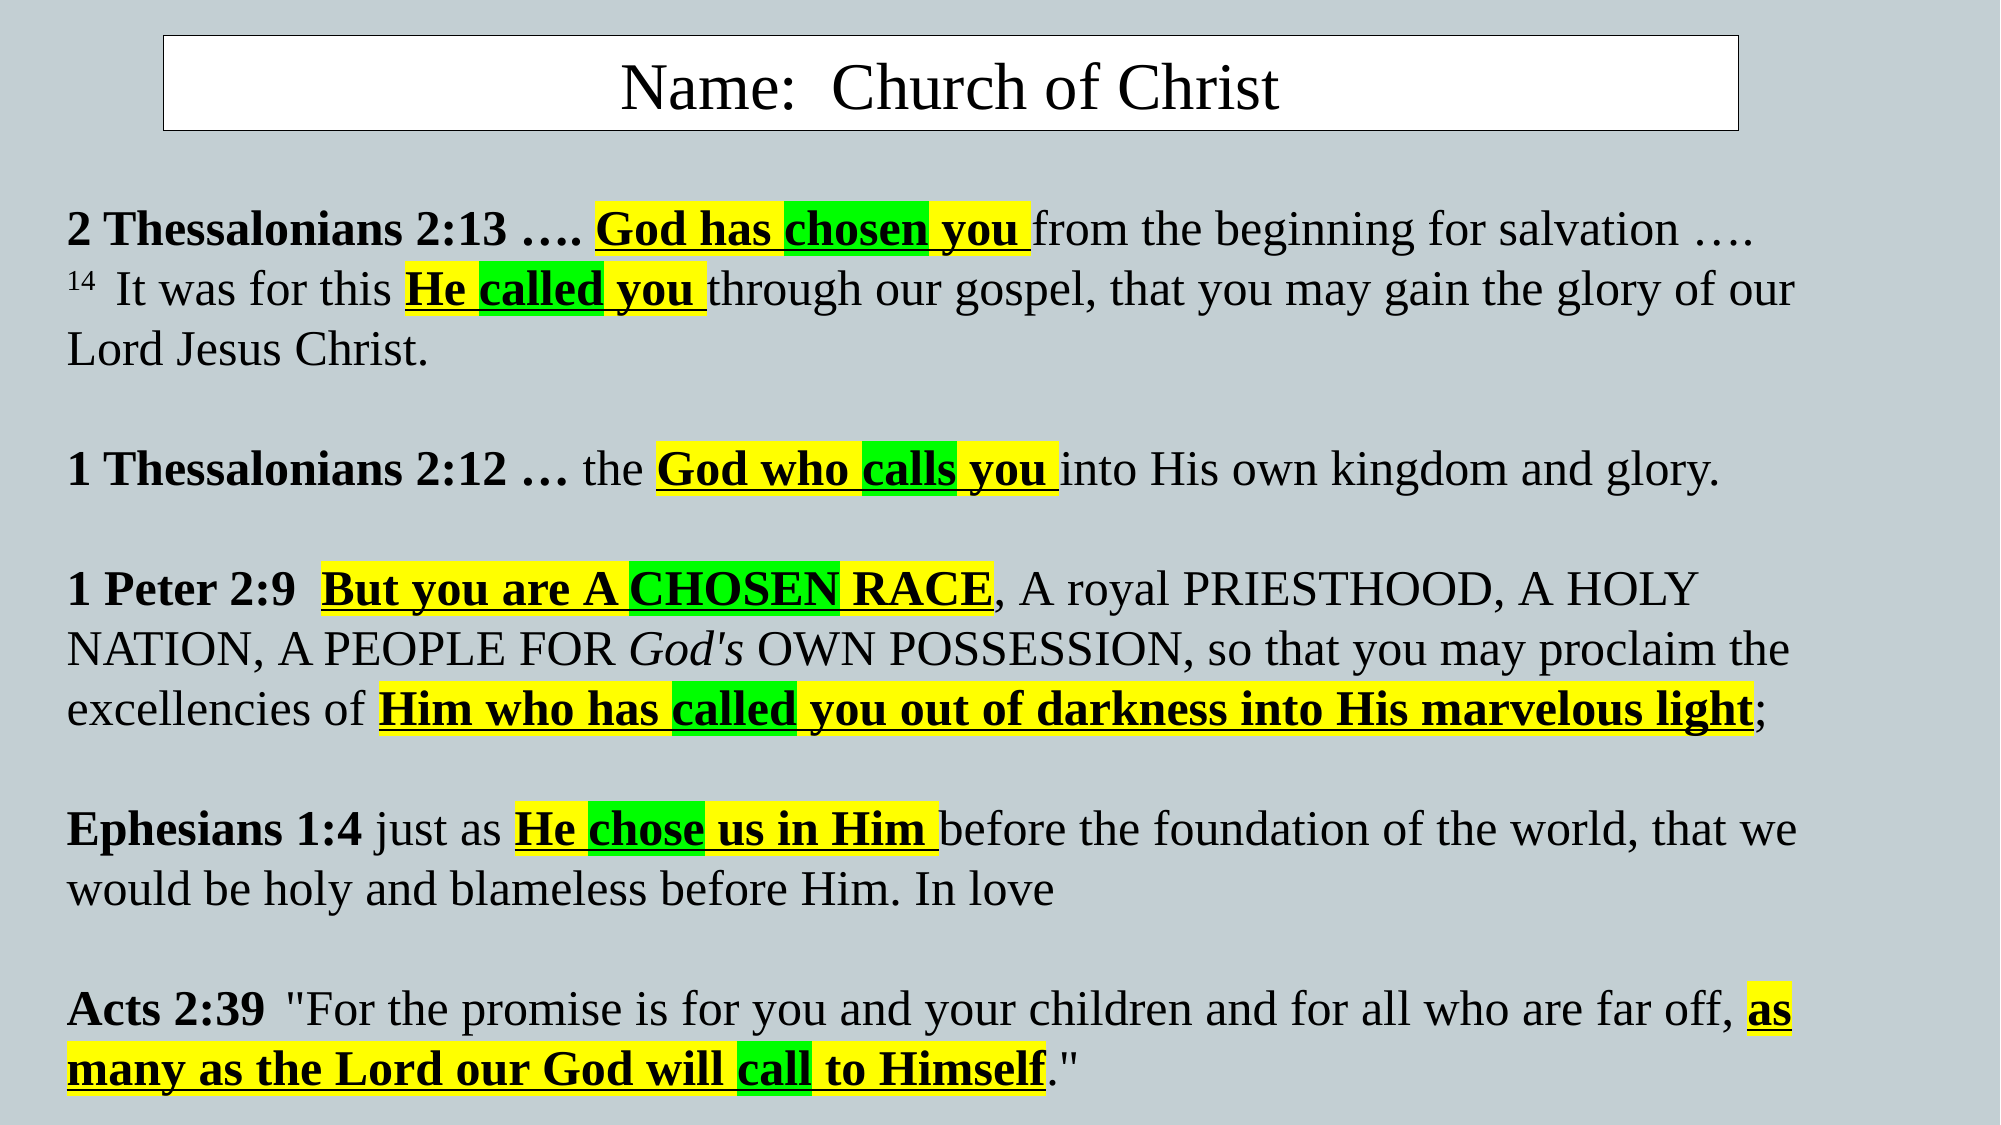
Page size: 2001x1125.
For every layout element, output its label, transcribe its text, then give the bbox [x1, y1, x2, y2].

text_box Name: Church of Christ [163, 35, 1739, 131]
text_box 2 Thessalonians 2:13 …. God has chosen you from the beginning for salvation …. 14 It was for this He called you through our gospel, that you may gain the glory of our Lord Jesus Christ. 1 Thessalonians 2:12 … the God who calls you into His own kingdom and glory. 1 Peter 2:9 But you are A CHOSEN RACE, A royal PRIESTHOOD, A HOLY NATION, A PEOPLE FOR God's OWN POSSESSION, so that you may proclaim the excellencies of Him who has called you out of darkness into His marvelous light; Ephesians 1:4 just as He chose us in Him before the foundation of the world, that we would be holy and blameless before Him. In love Acts 2:39 "For the promise is for you and your children and for all who are far off, as many as the Lord our God will call to Himself." [51, 188, 1919, 1103]
